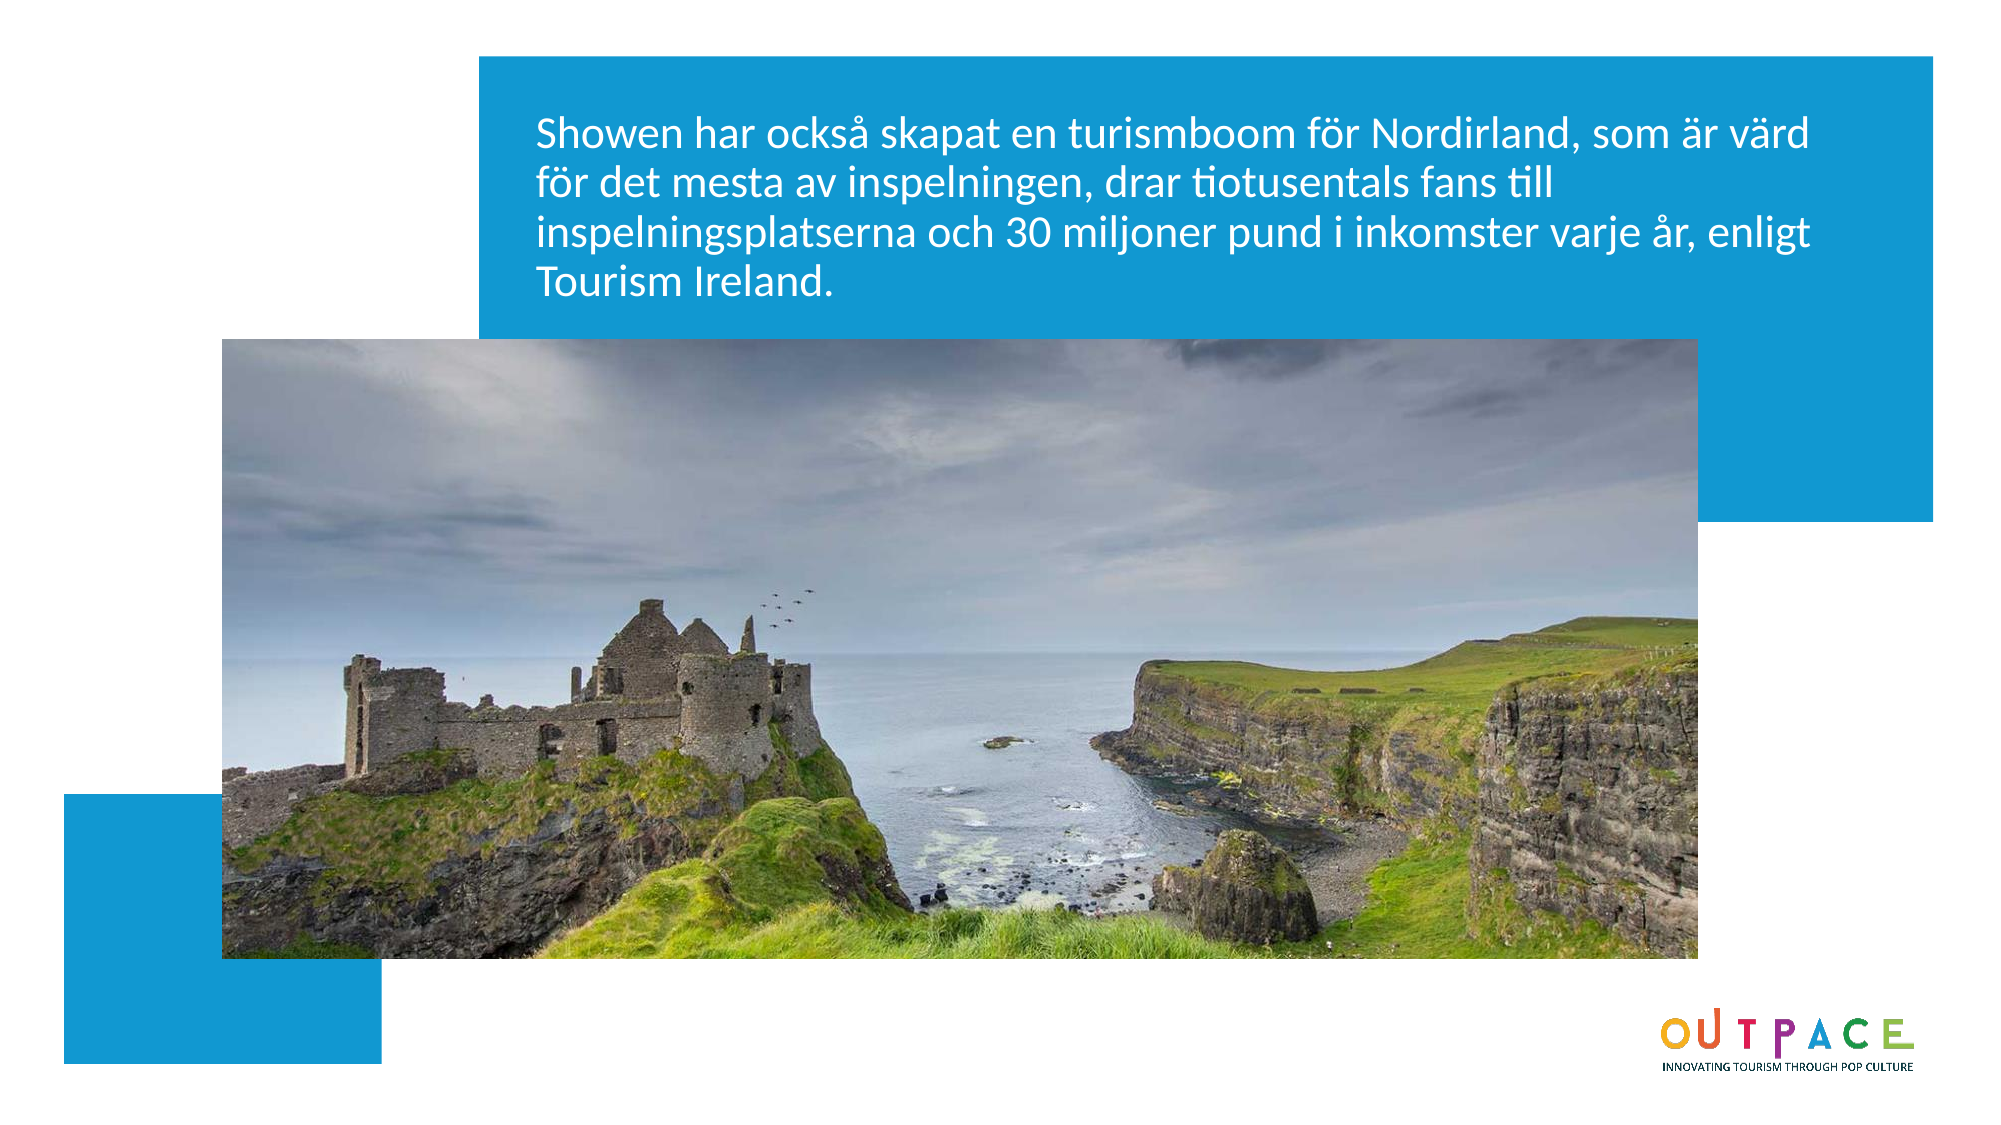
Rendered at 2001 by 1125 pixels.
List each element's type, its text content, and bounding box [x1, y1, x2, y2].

picture [222, 339, 1698, 959]
picture [1661, 1008, 1914, 1071]
list Showen har också skapat en turismboom för Nordirland, som är värd för det mesta av inspelningen, drar tiotusentals fans till inspelningsplatserna och 30 miljoner pund i inkomster varje år, enligt Tourism Ireland. [520, 101, 1874, 323]
